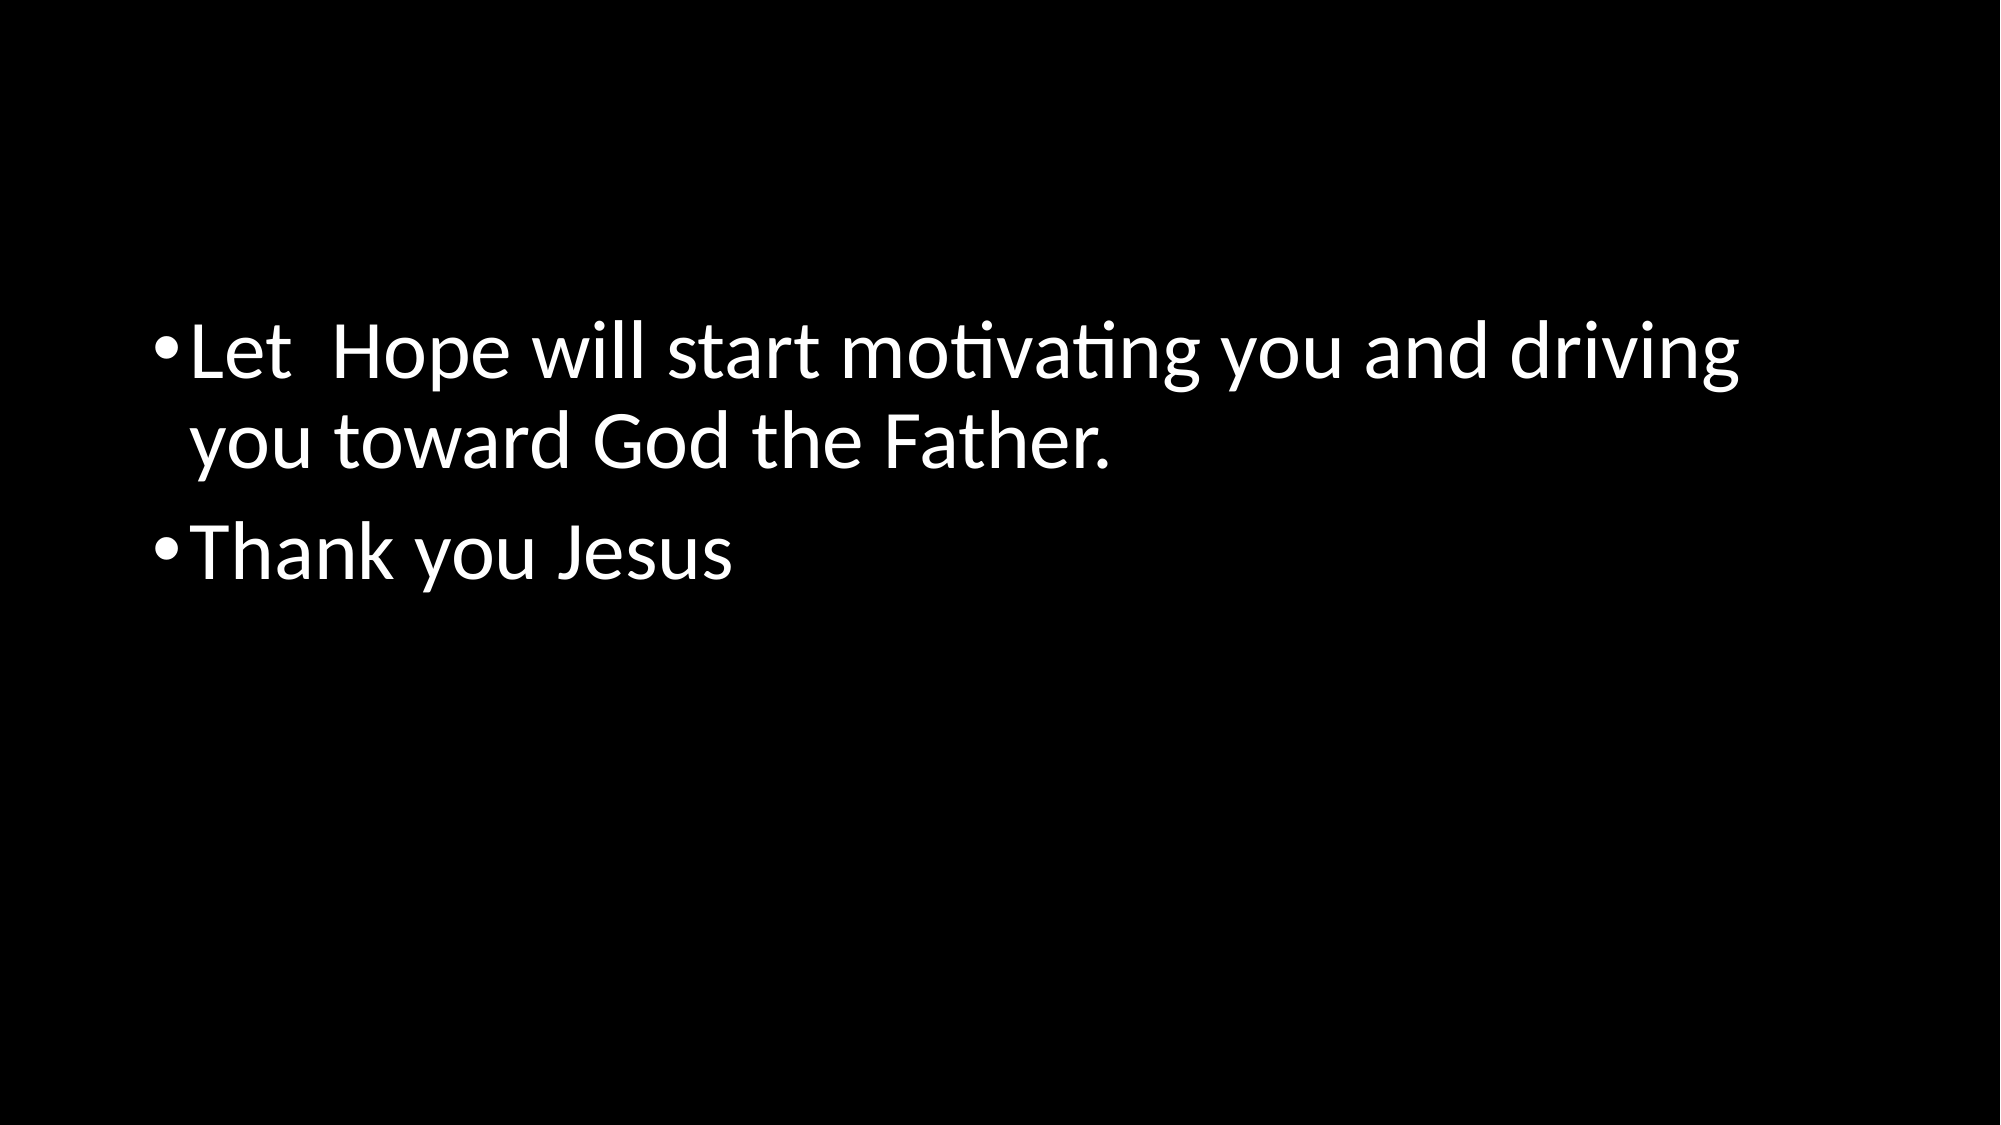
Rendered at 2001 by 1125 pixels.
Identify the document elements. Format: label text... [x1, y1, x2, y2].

list Let Hope will start motivating you and driving you toward God the Father. Thank you Jesus [137, 299, 1863, 1014]
